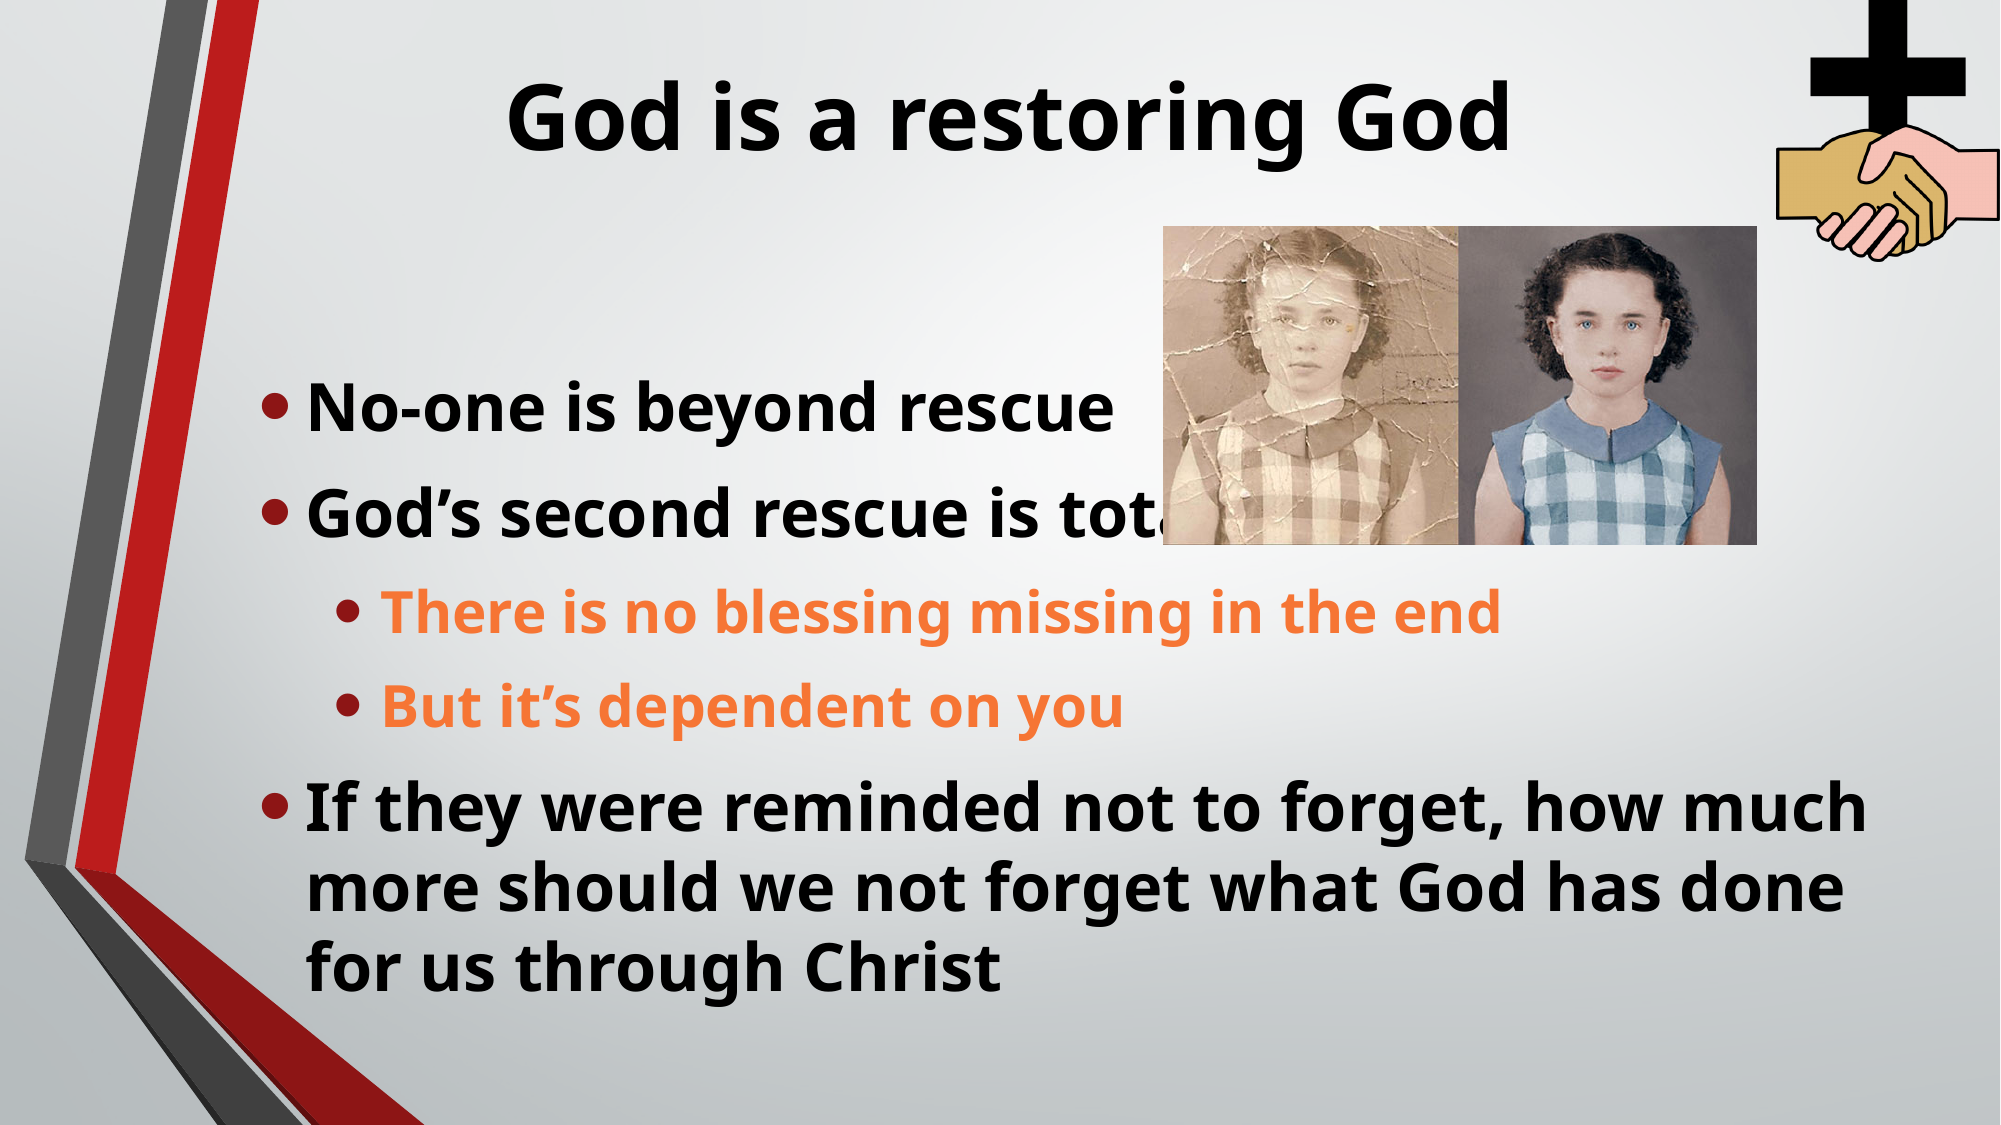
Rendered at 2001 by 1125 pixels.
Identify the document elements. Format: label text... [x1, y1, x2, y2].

picture [1776, 0, 2000, 262]
title God is a restoring God [243, 0, 1777, 227]
picture [1163, 226, 1757, 545]
list No-one is beyond rescue God’s second rescue is total There is no blessing missing in the end But it’s dependent on you If they were reminded not to forget, how much more should we not forget what God has done for us through Christ [243, 261, 1961, 1109]
